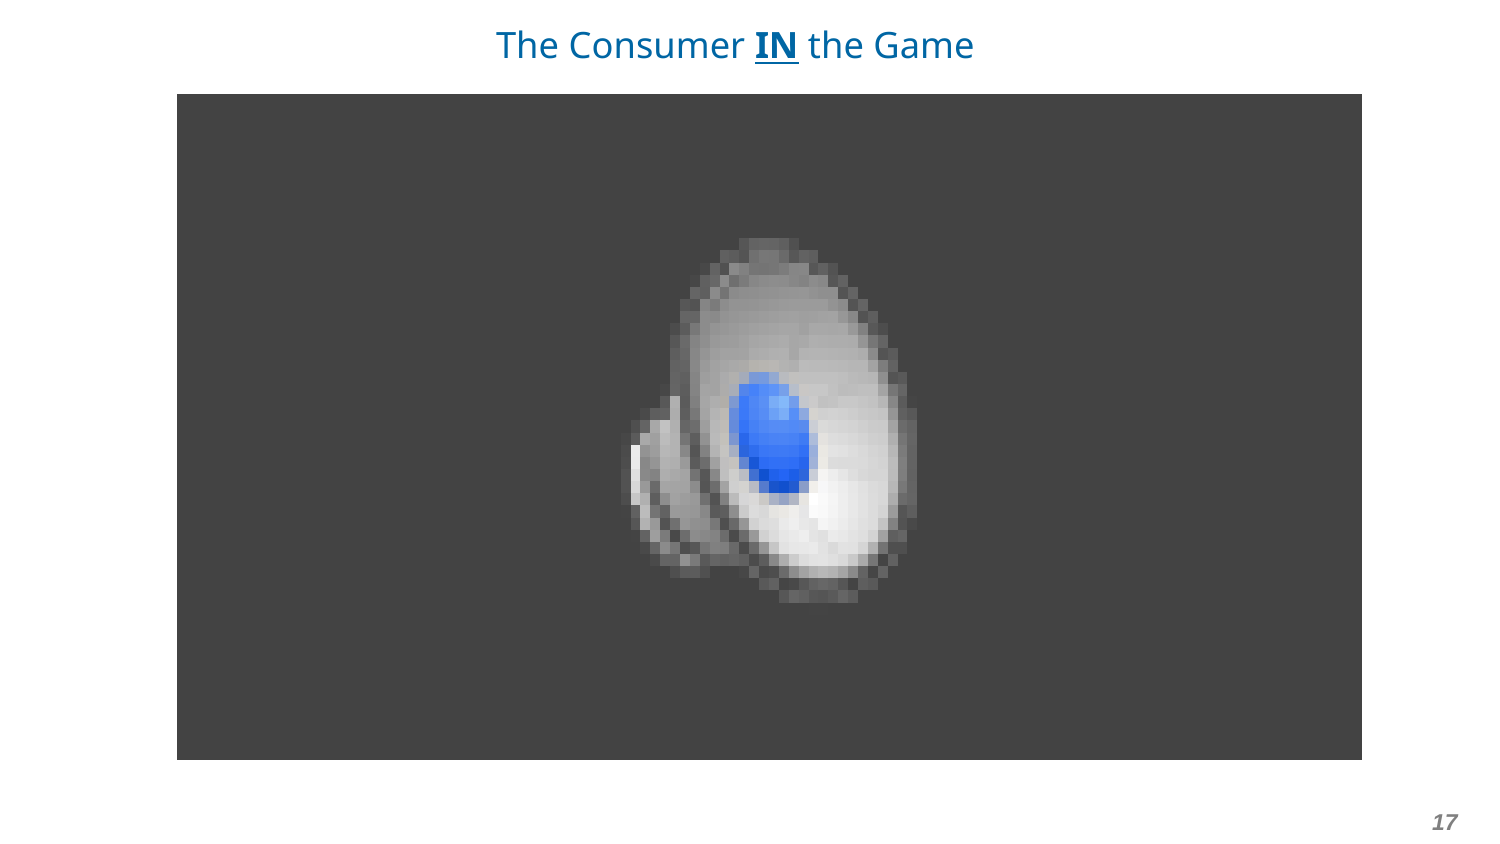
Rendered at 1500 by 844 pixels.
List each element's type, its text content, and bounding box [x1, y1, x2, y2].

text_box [175, 92, 1364, 762]
title The Consumer IN the Game [248, 14, 1233, 74]
